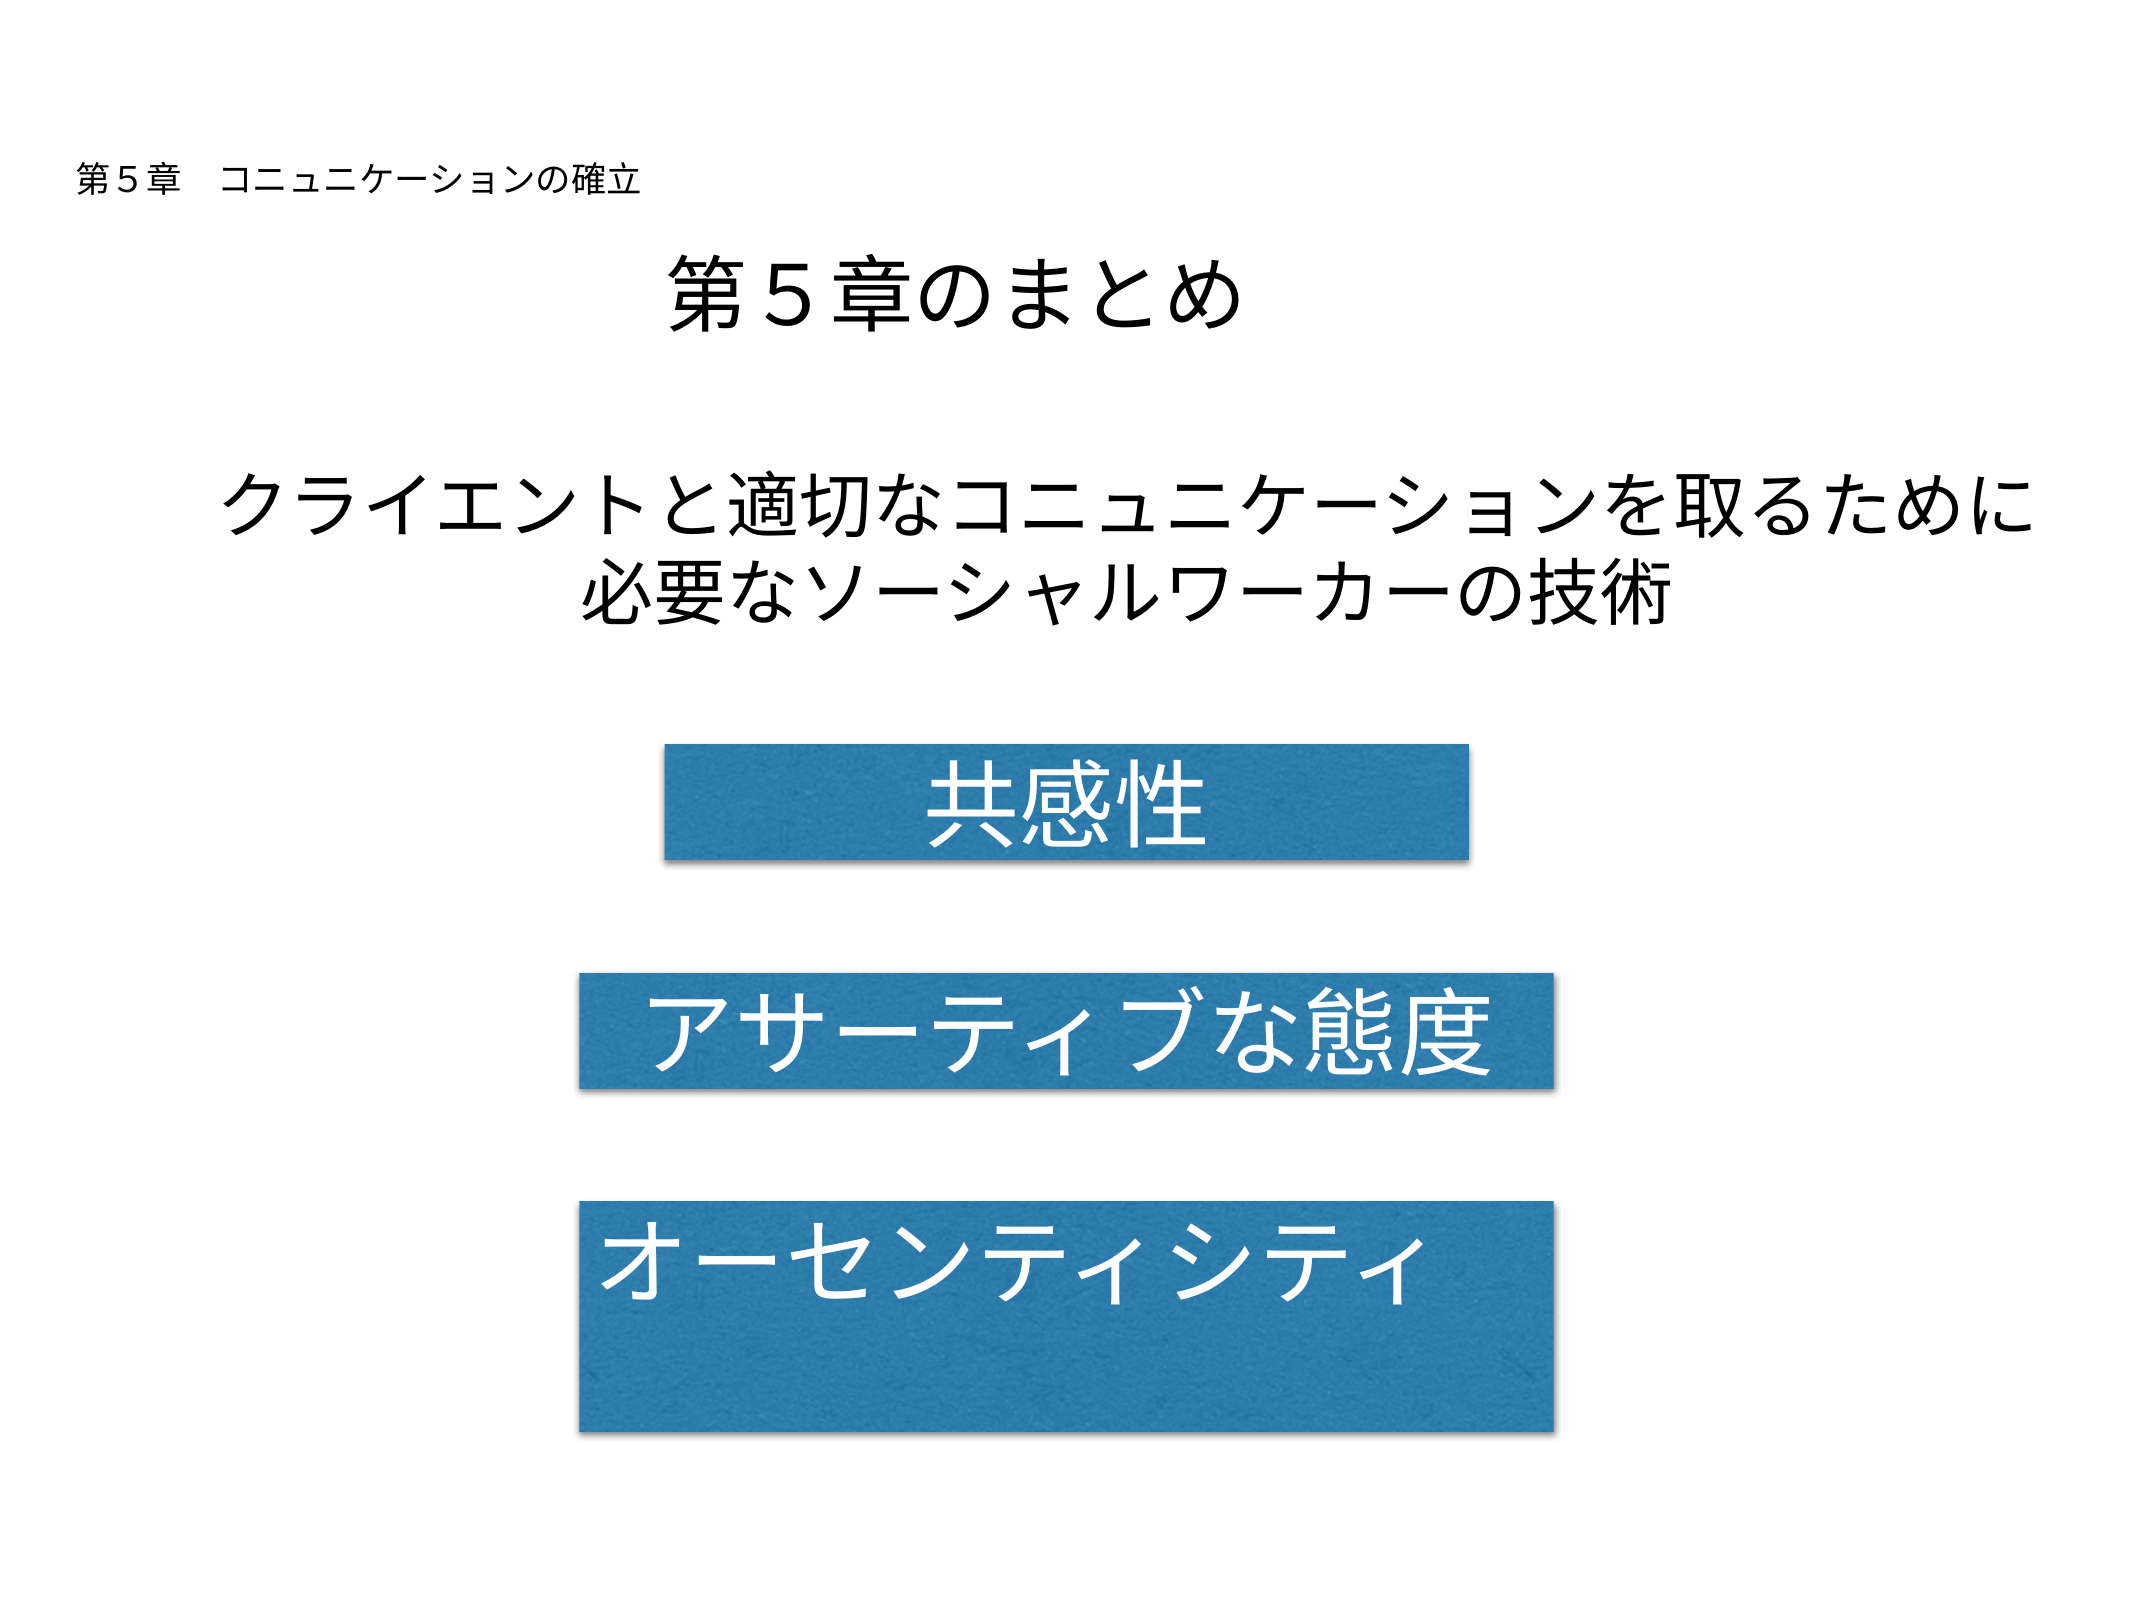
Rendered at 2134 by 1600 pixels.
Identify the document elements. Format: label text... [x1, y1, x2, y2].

title 第５章 コニュニケーションの確立 第５章のまとめ [74, 72, 2003, 428]
text_box クライエントと適切なコニュニケーションを取るために 必要なソーシャルワーカーの技術 [191, 459, 2064, 635]
text_box 共感性 [664, 744, 1469, 860]
text_box アサーティブな態度 [579, 973, 1554, 1089]
text_box オーセンティシティ [579, 1201, 1554, 1432]
